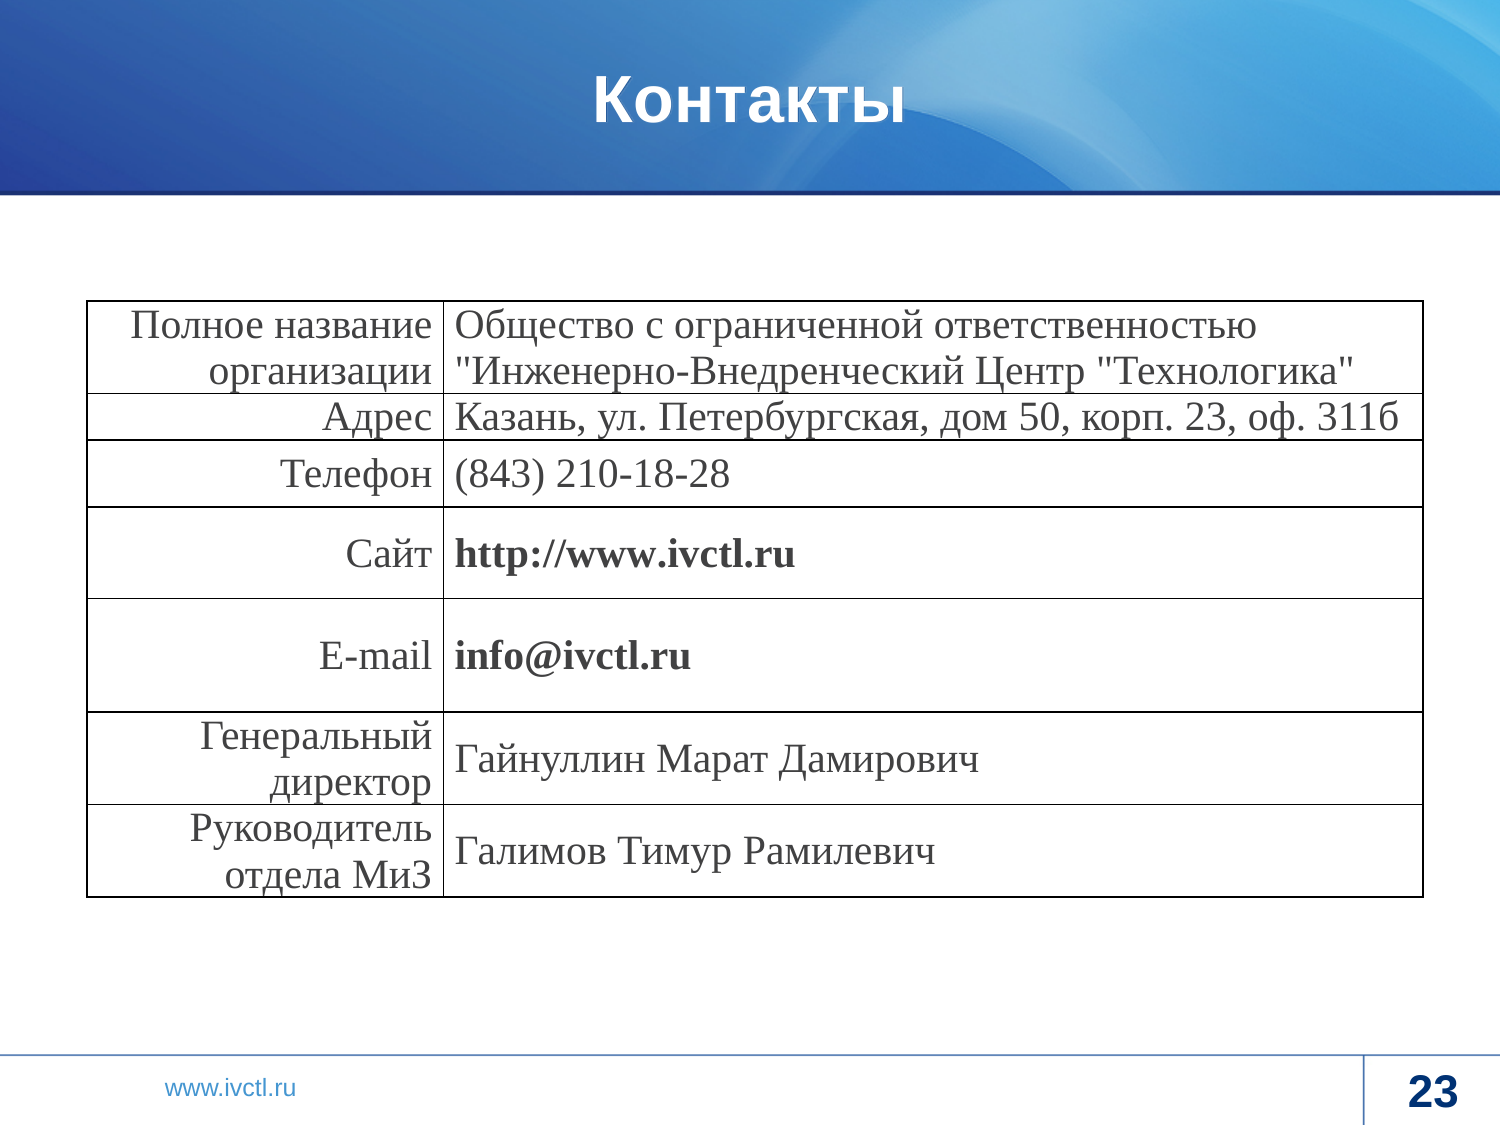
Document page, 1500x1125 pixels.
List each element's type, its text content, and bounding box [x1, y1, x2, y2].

picture [0, 0, 1500, 1125]
table_cell Гайнуллин Марат Дамирович [444, 713, 1422, 804]
table_cell Казань, ул. Петербургская, дом 50, корп. 23, оф. 311б [444, 394, 1422, 439]
table_cell Адрес [88, 394, 443, 439]
table_cell Генеральный директор [88, 713, 443, 804]
table_cell E-mail [88, 599, 443, 711]
table_cell Сайт [88, 508, 443, 598]
table_cell (843) 210-18-28 [444, 441, 1422, 506]
table_cell info@ivctl.ru [444, 599, 1422, 711]
table_cell Телефон [88, 441, 443, 506]
text_box www.ivctl.ru [0, 1064, 1336, 1109]
table_cell Галимов Тимур Рамилевич [444, 805, 1422, 896]
table_header Общество с ограниченной ответственностью "Инженерно-Внедренческий Центр "Технологика" [444, 302, 1422, 393]
table_header Полное название организации [88, 302, 443, 393]
table_cell Руководитель отдела МиЗ [88, 805, 443, 896]
title Контакты [76, 26, 1424, 175]
text_box 23 [1366, 1057, 1500, 1120]
table_cell http://www.ivctl.ru [444, 508, 1422, 598]
